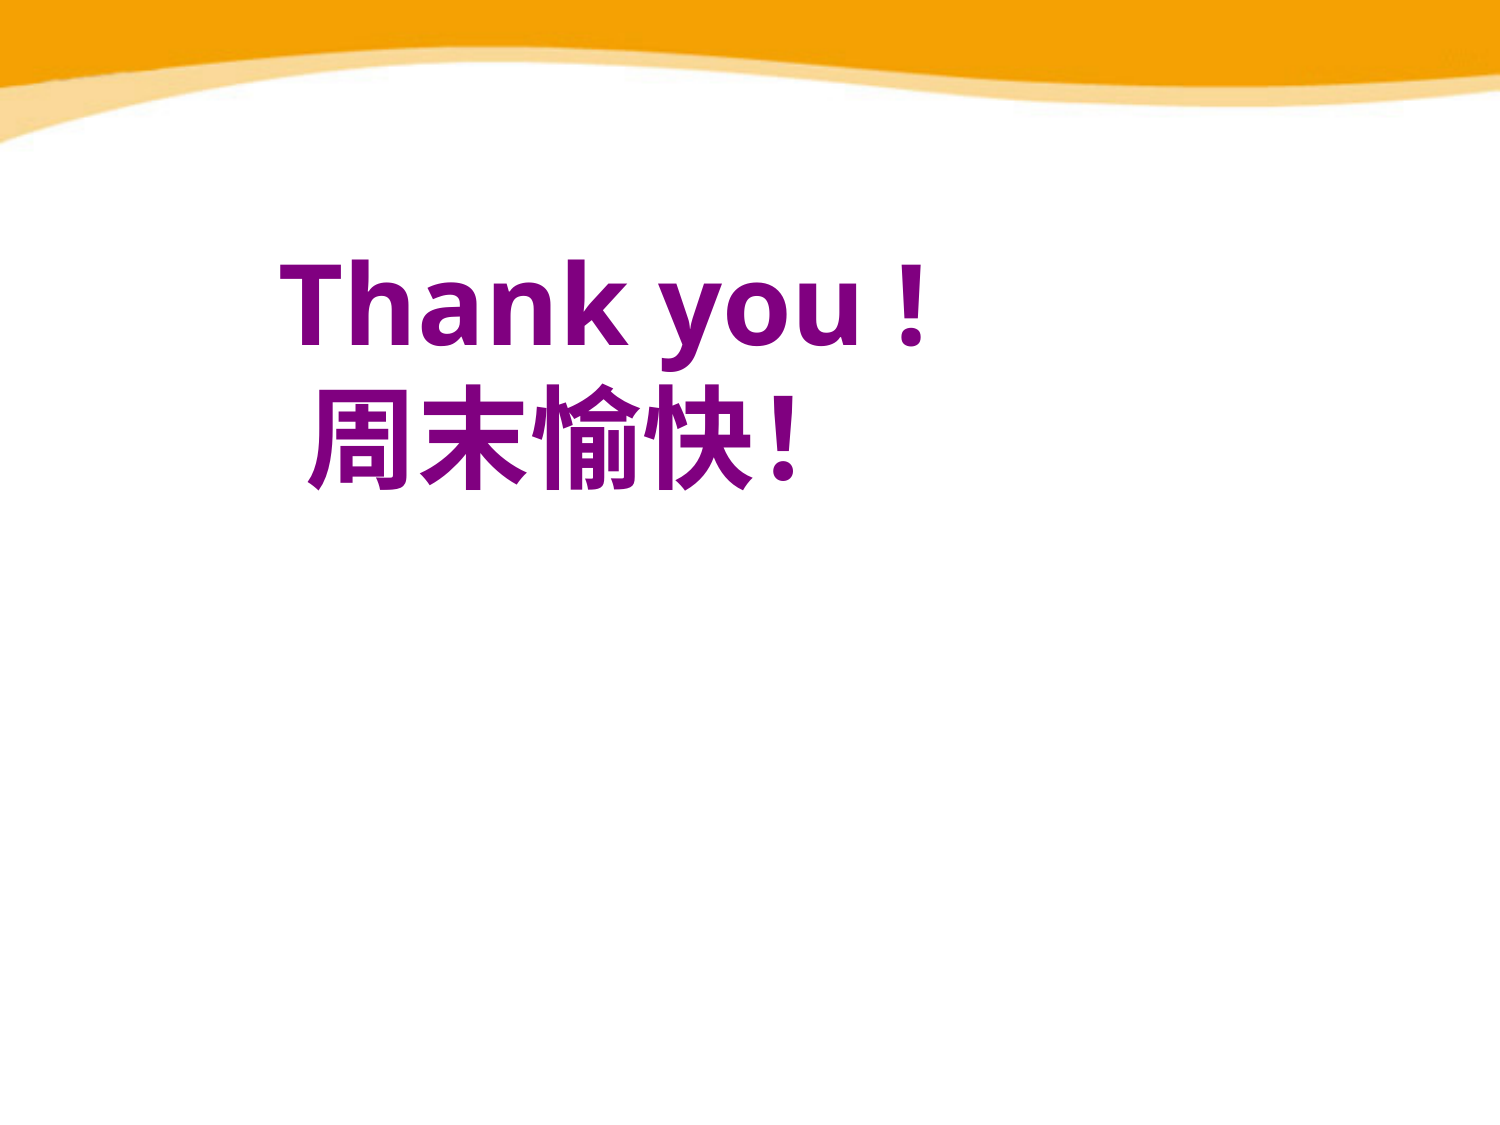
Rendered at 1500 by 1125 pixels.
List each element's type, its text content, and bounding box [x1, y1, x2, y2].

picture [0, 0, 1500, 1125]
title Thank you ! 周末愉快！ [0, 90, 1382, 646]
